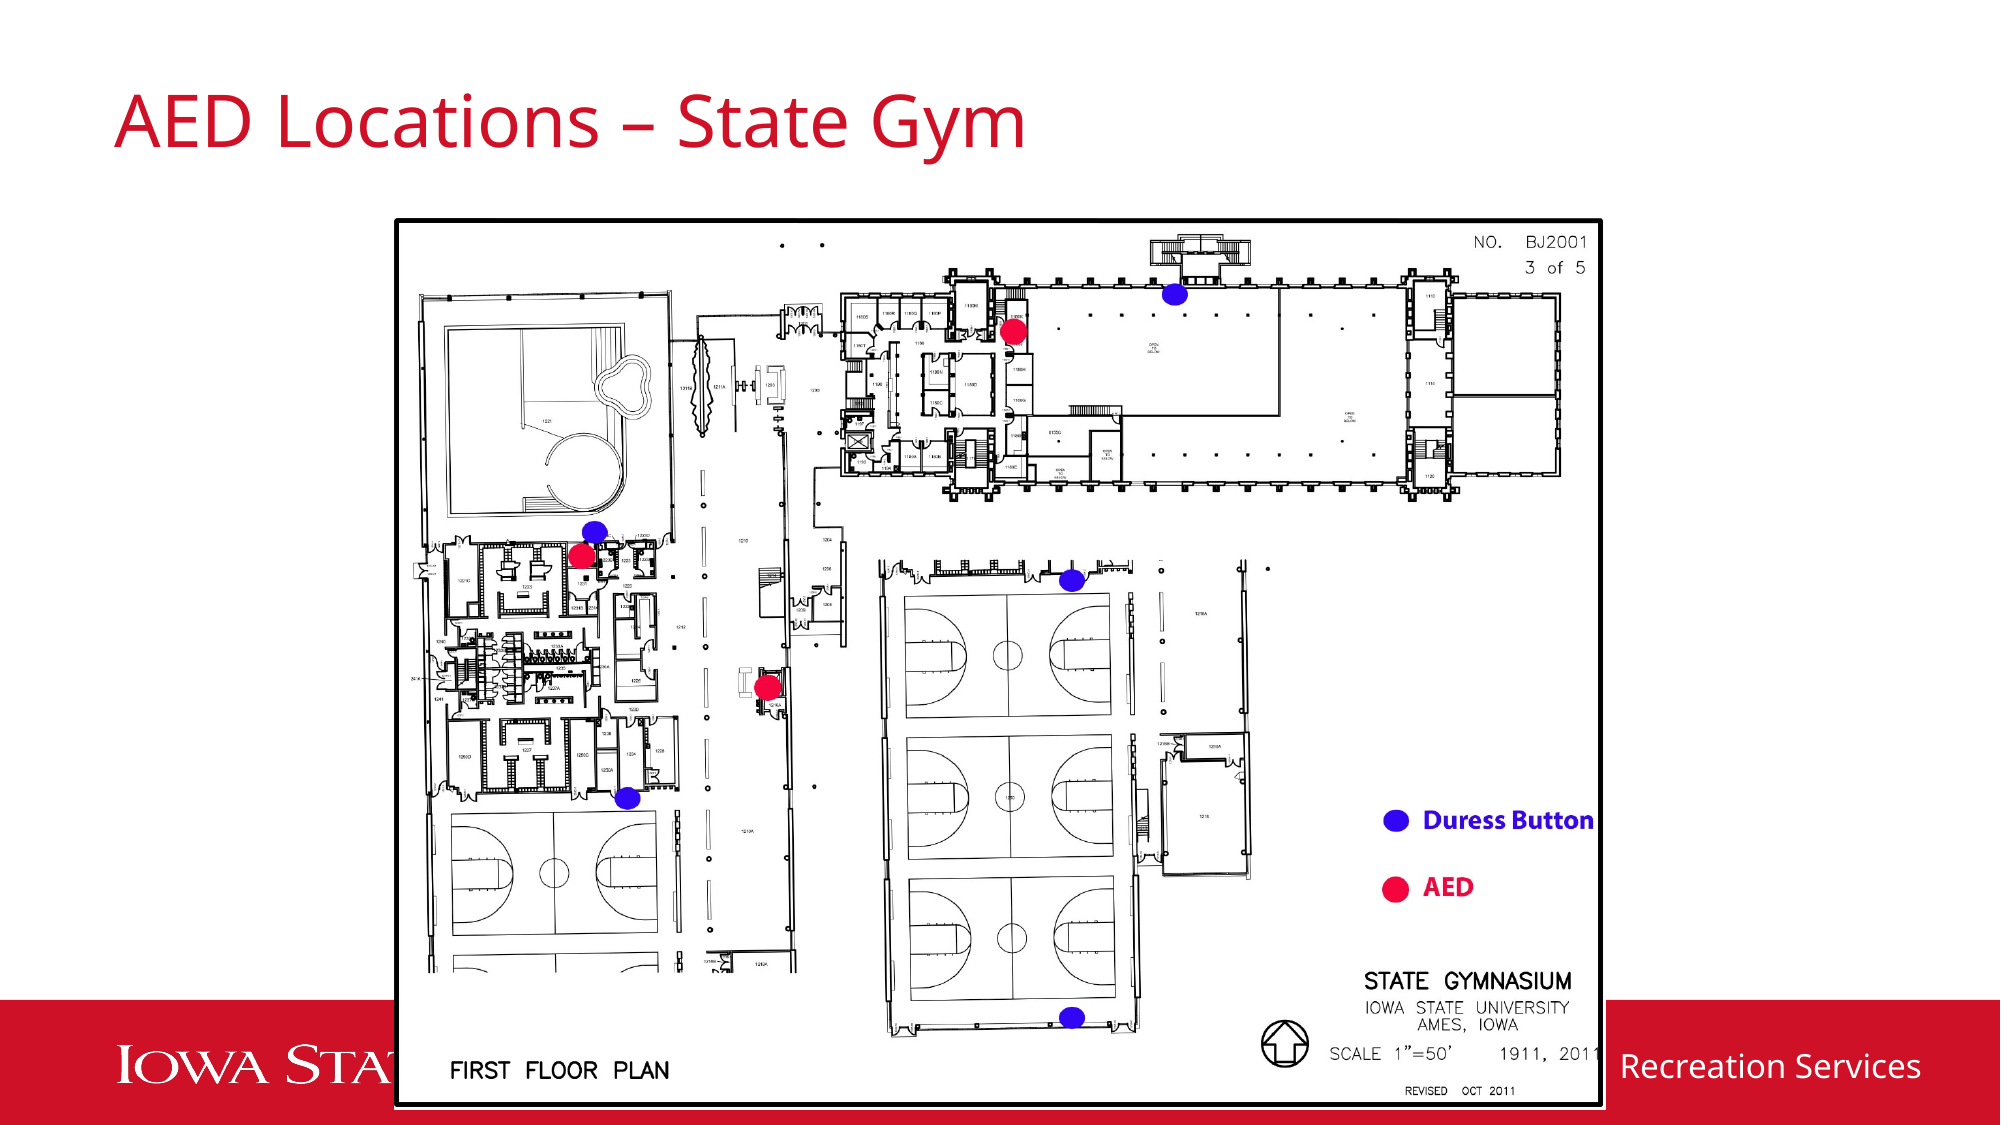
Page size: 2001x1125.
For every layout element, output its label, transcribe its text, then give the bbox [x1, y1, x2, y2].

title AED Locations – State Gym [99, 24, 1801, 213]
picture [116, 218, 1606, 1111]
